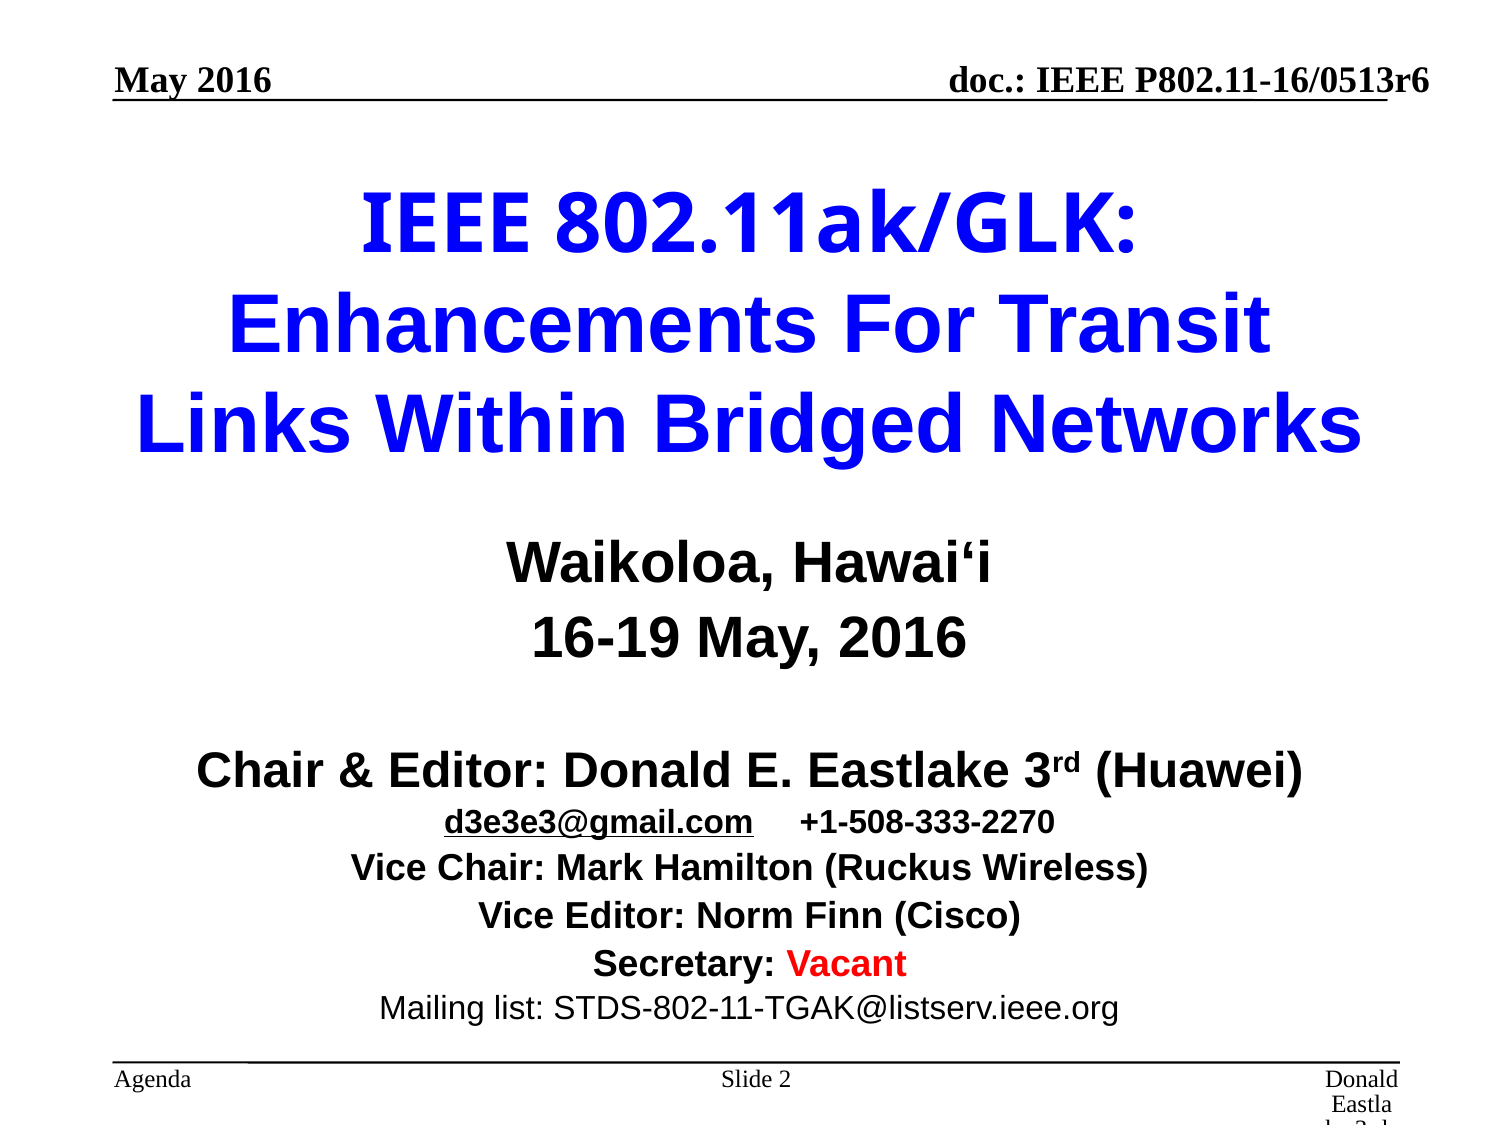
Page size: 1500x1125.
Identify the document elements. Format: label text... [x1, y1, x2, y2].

footer Donald Eastlake 3rd, Huawei Technologies [1325, 1062, 1402, 1093]
title IEEE 802.11ak/GLK: Enhancements For Transit Links Within Bridged Networks [112, 125, 1388, 513]
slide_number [114, 54, 290, 100]
slide_number Slide 2 [712, 1075, 800, 1093]
list Waikoloa, Hawai‘i 16-19 May, 2016 Chair & Editor: Donald E. Eastlake 3rd (Huawei) d3e3e3@gmail.com +1-508-333-2270 Vice Chair: Mark Hamilton (Ruckus Wireless) Vice Editor: Norm Finn (Cisco) Secretary: Vacant Mailing list: STDS-802-11-TGAK@listserv.ieee.org [99, 525, 1400, 1075]
